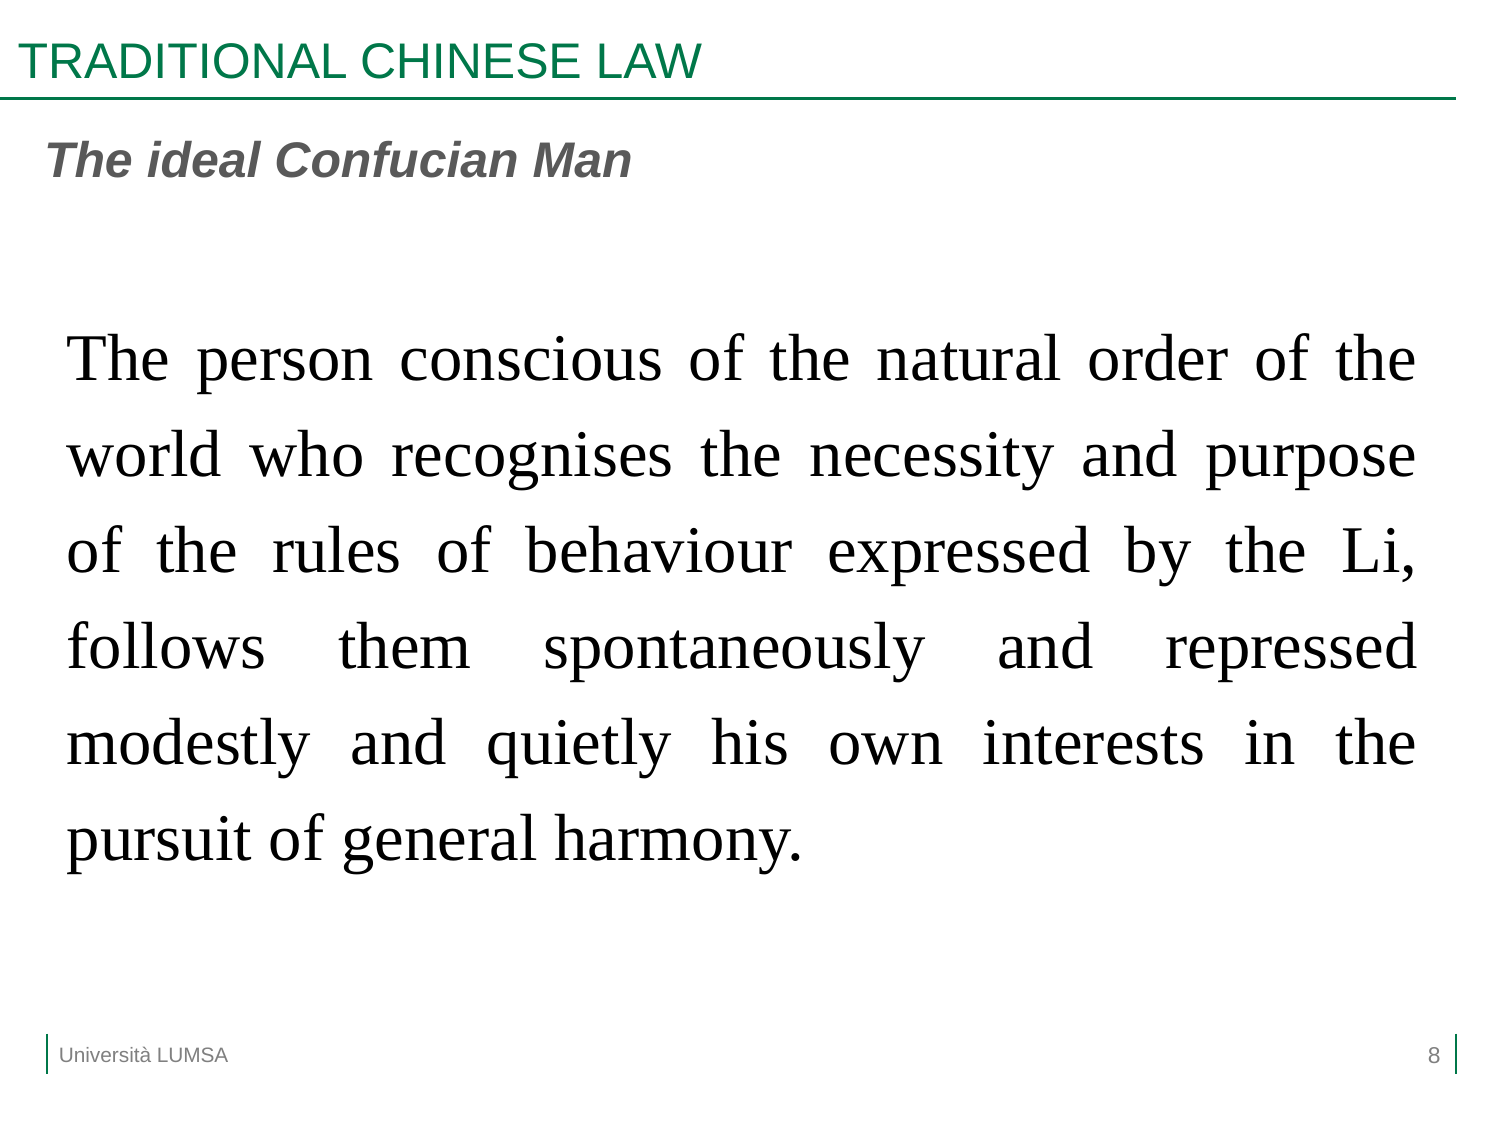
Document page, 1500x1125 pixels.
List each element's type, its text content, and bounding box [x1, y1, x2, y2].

title TRADITIONAL CHINESE LAW [17, 28, 1500, 97]
list The ideal Confucian Man [44, 120, 1456, 211]
slide_number 8 [1288, 1024, 1456, 1084]
list The person conscious of the natural order of the world who recognises the necessity and purpose of the rules of behaviour expressed by the Li, follows them spontaneously and repressed modestly and quietly his own interests in the pursuit of general harmony. [44, 211, 1435, 1025]
